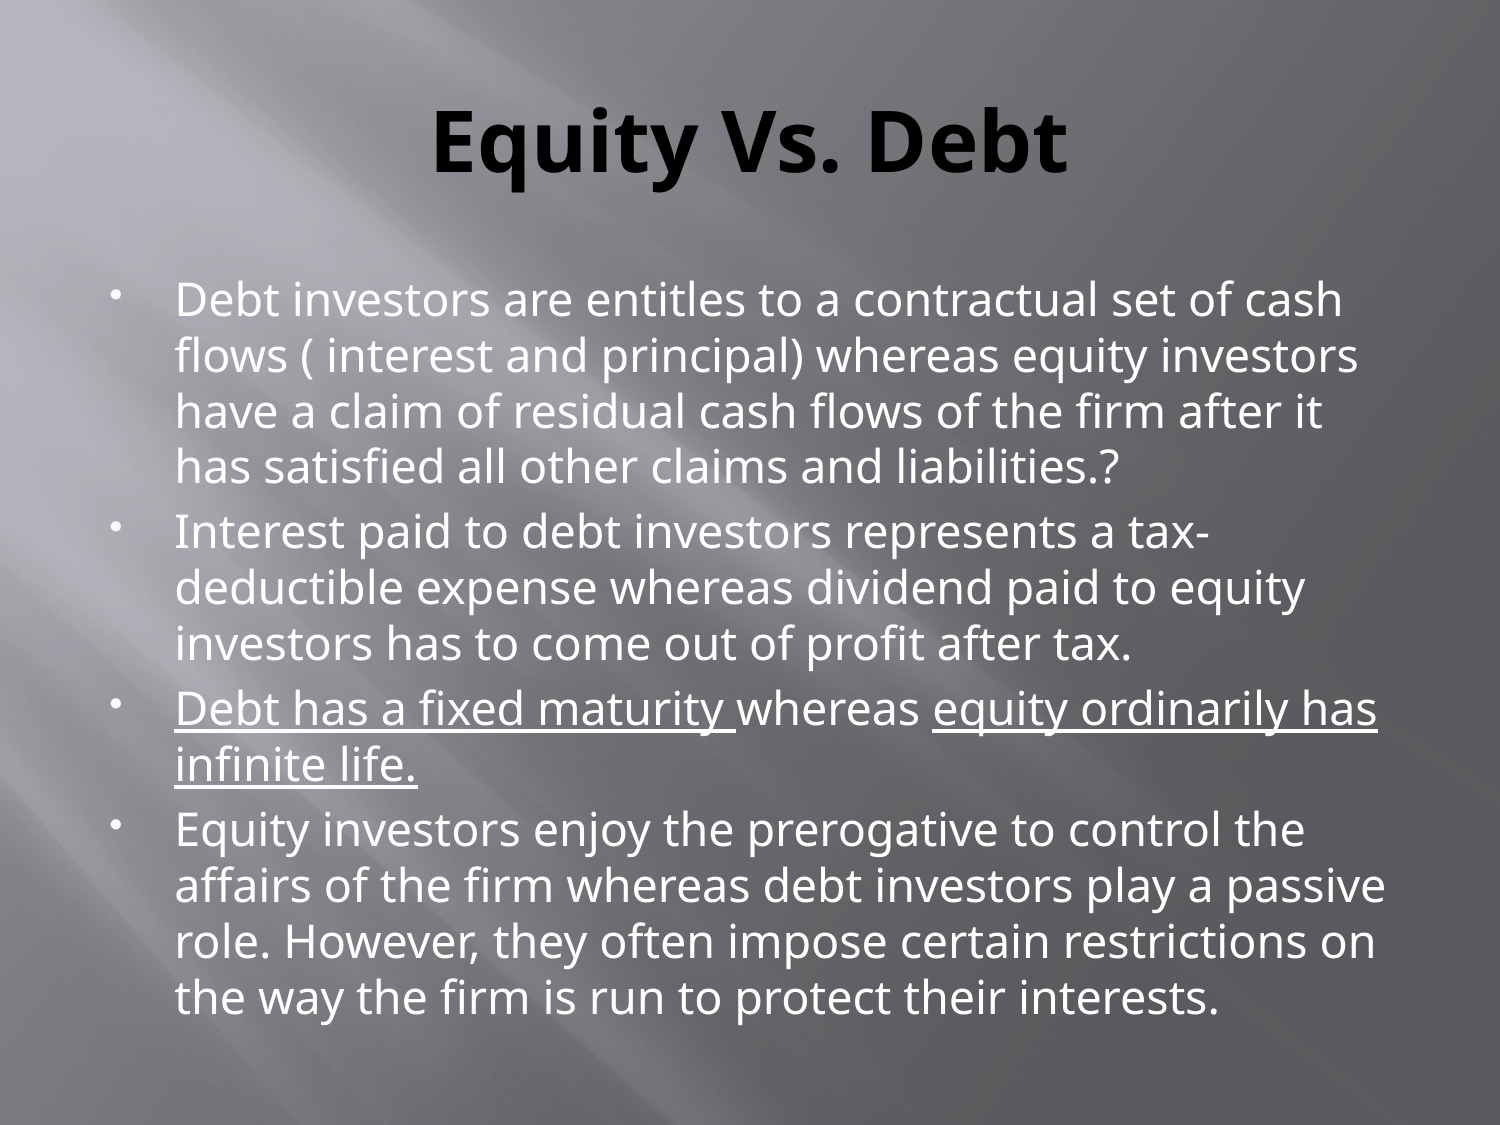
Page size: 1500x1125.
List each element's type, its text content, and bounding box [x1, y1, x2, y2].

list Debt investors are entitles to a contractual set of cash flows ( interest and principal) whereas equity investors have a claim of residual cash flows of the firm after it has satisfied all other claims and liabilities.? Interest paid to debt investors represents a tax-deductible expense whereas dividend paid to equity investors has to come out of profit after tax. Debt has a fixed maturity whereas equity ordinarily has infinite life. Equity investors enjoy the prerogative to control the affairs of the firm whereas debt investors play a passive role. However, they often impose certain restrictions on the way the firm is run to protect their interests. [75, 262, 1425, 1035]
title Equity Vs. Debt [75, 45, 1425, 233]
